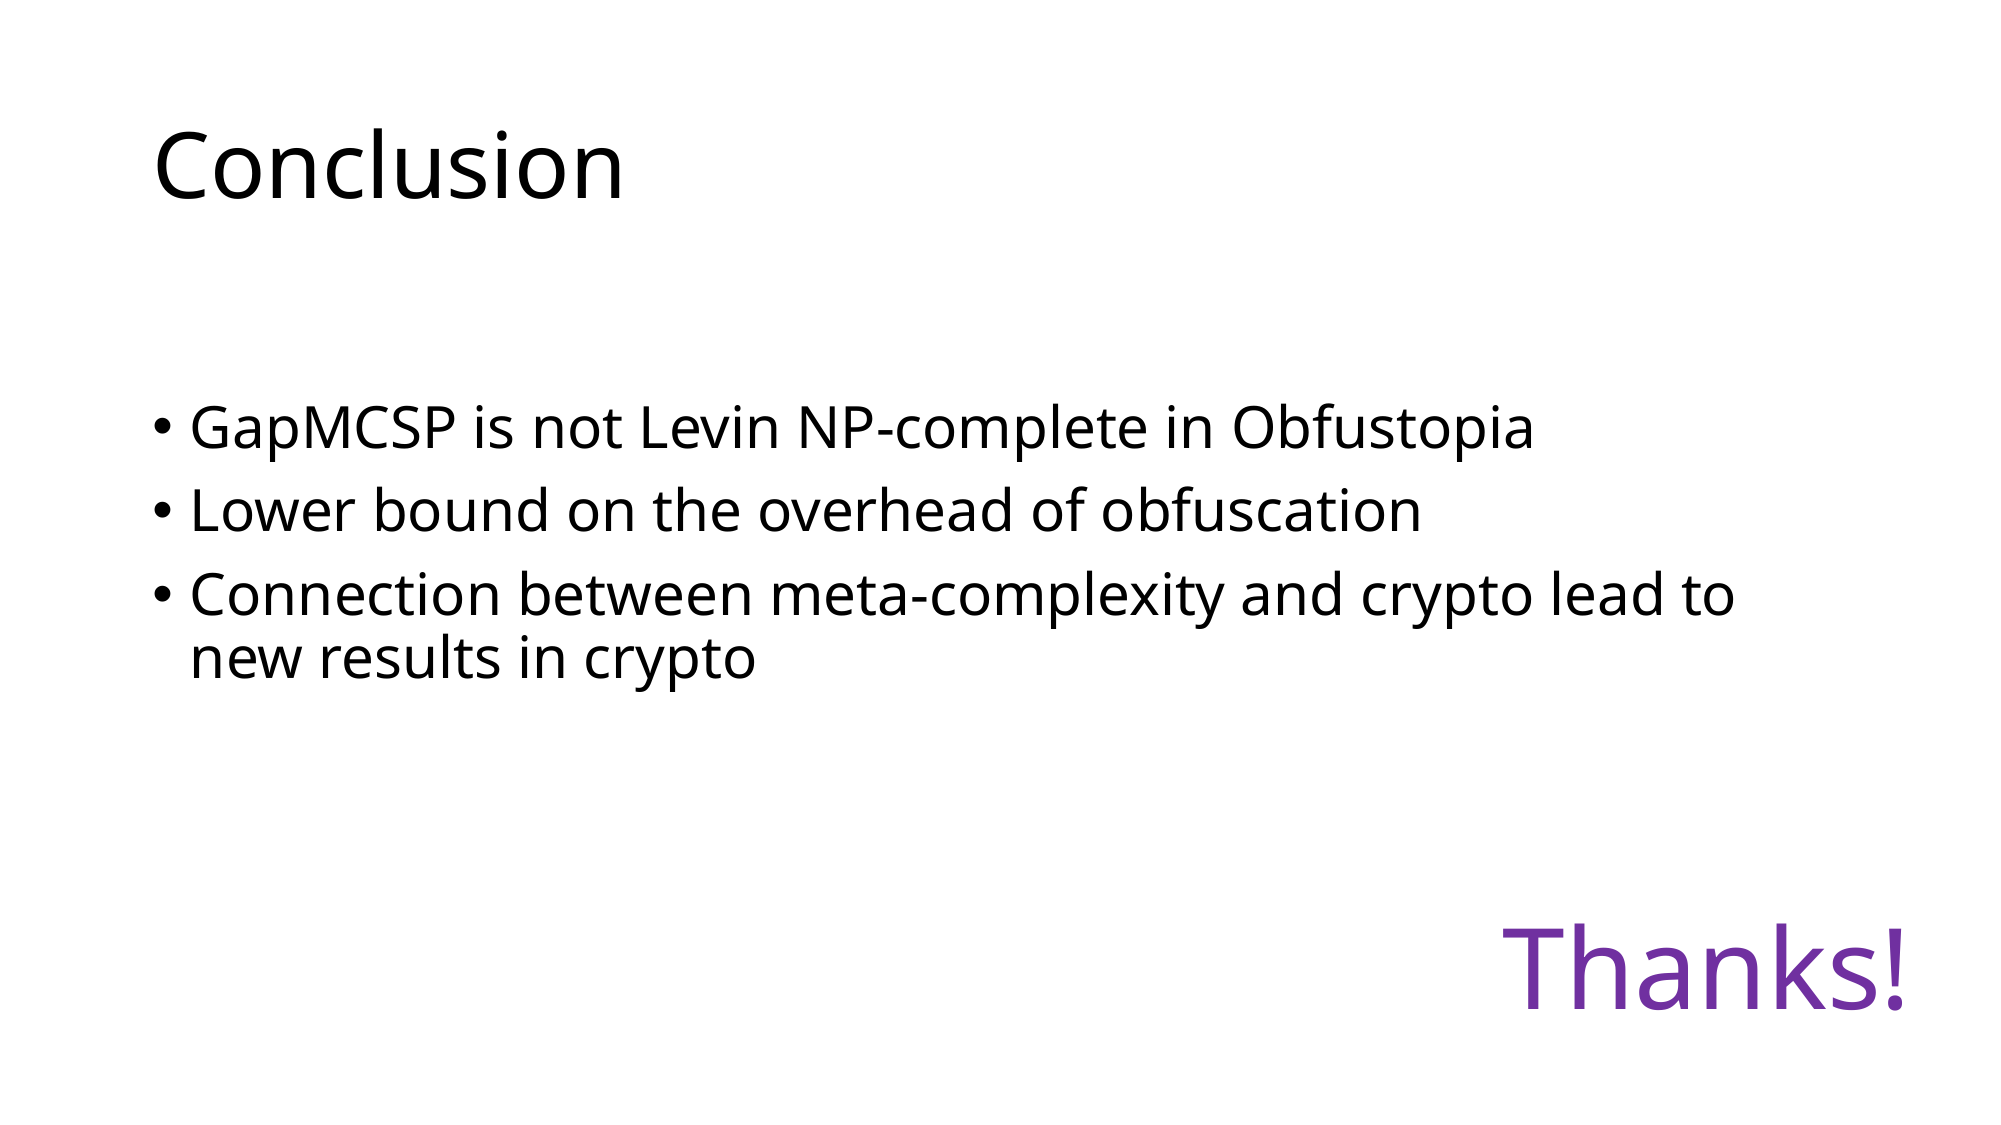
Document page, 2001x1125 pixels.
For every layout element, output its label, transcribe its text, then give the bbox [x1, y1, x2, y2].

list GapMCSP is not Levin NP-complete in Obfustopia Lower bound on the overhead of obfuscation Connection between meta-complexity and crypto lead to new results in crypto [137, 299, 1863, 1098]
text_box Thanks! [1487, 889, 1926, 1040]
title Conclusion [137, 59, 1863, 278]
